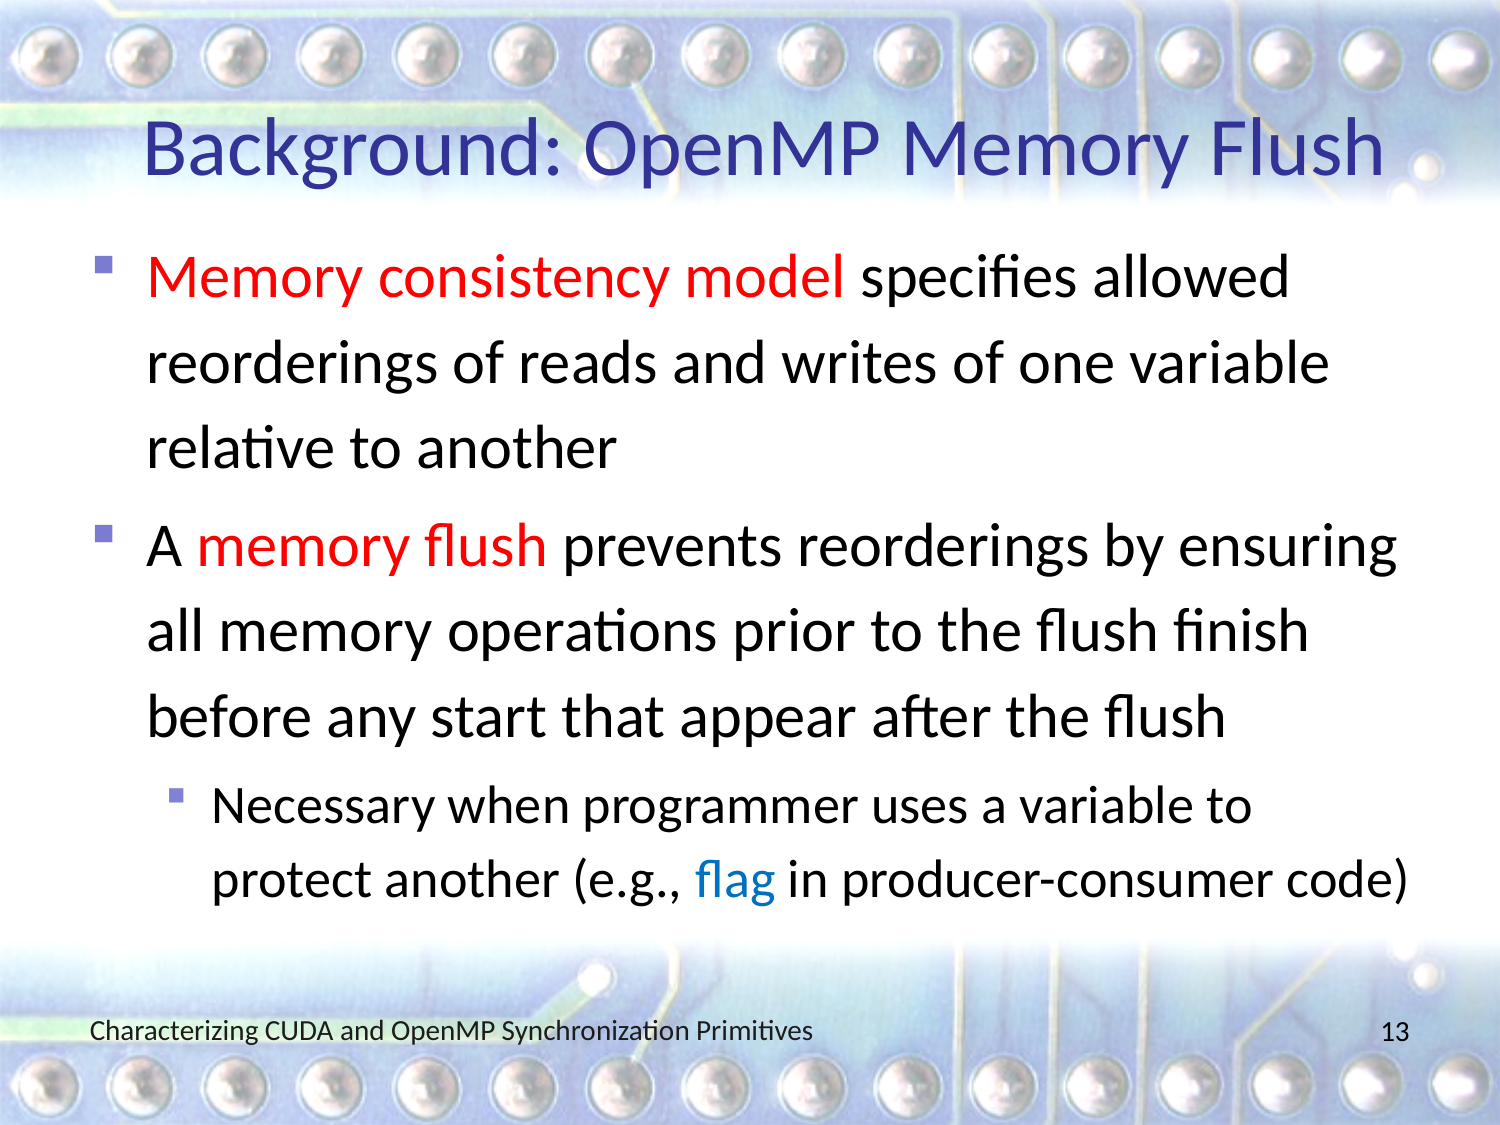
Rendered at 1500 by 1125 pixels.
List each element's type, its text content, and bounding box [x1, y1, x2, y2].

slide_number Characterizing CUDA and OpenMP Synchronization Primitives [74, 978, 1113, 1055]
slide_number 12 [1112, 979, 1426, 1055]
list Memory consistency model specifies allowed reorderings of reads and writes of one variable relative to another A memory flush prevents reorderings by ensuring all memory operations prior to the flush finish before any start that appear after the flush Necessary when programmer uses a variable to protect another (e.g., flag in producer-consumer code) [74, 216, 1438, 953]
title Background: OpenMP Memory Flush [74, 89, 1426, 195]
